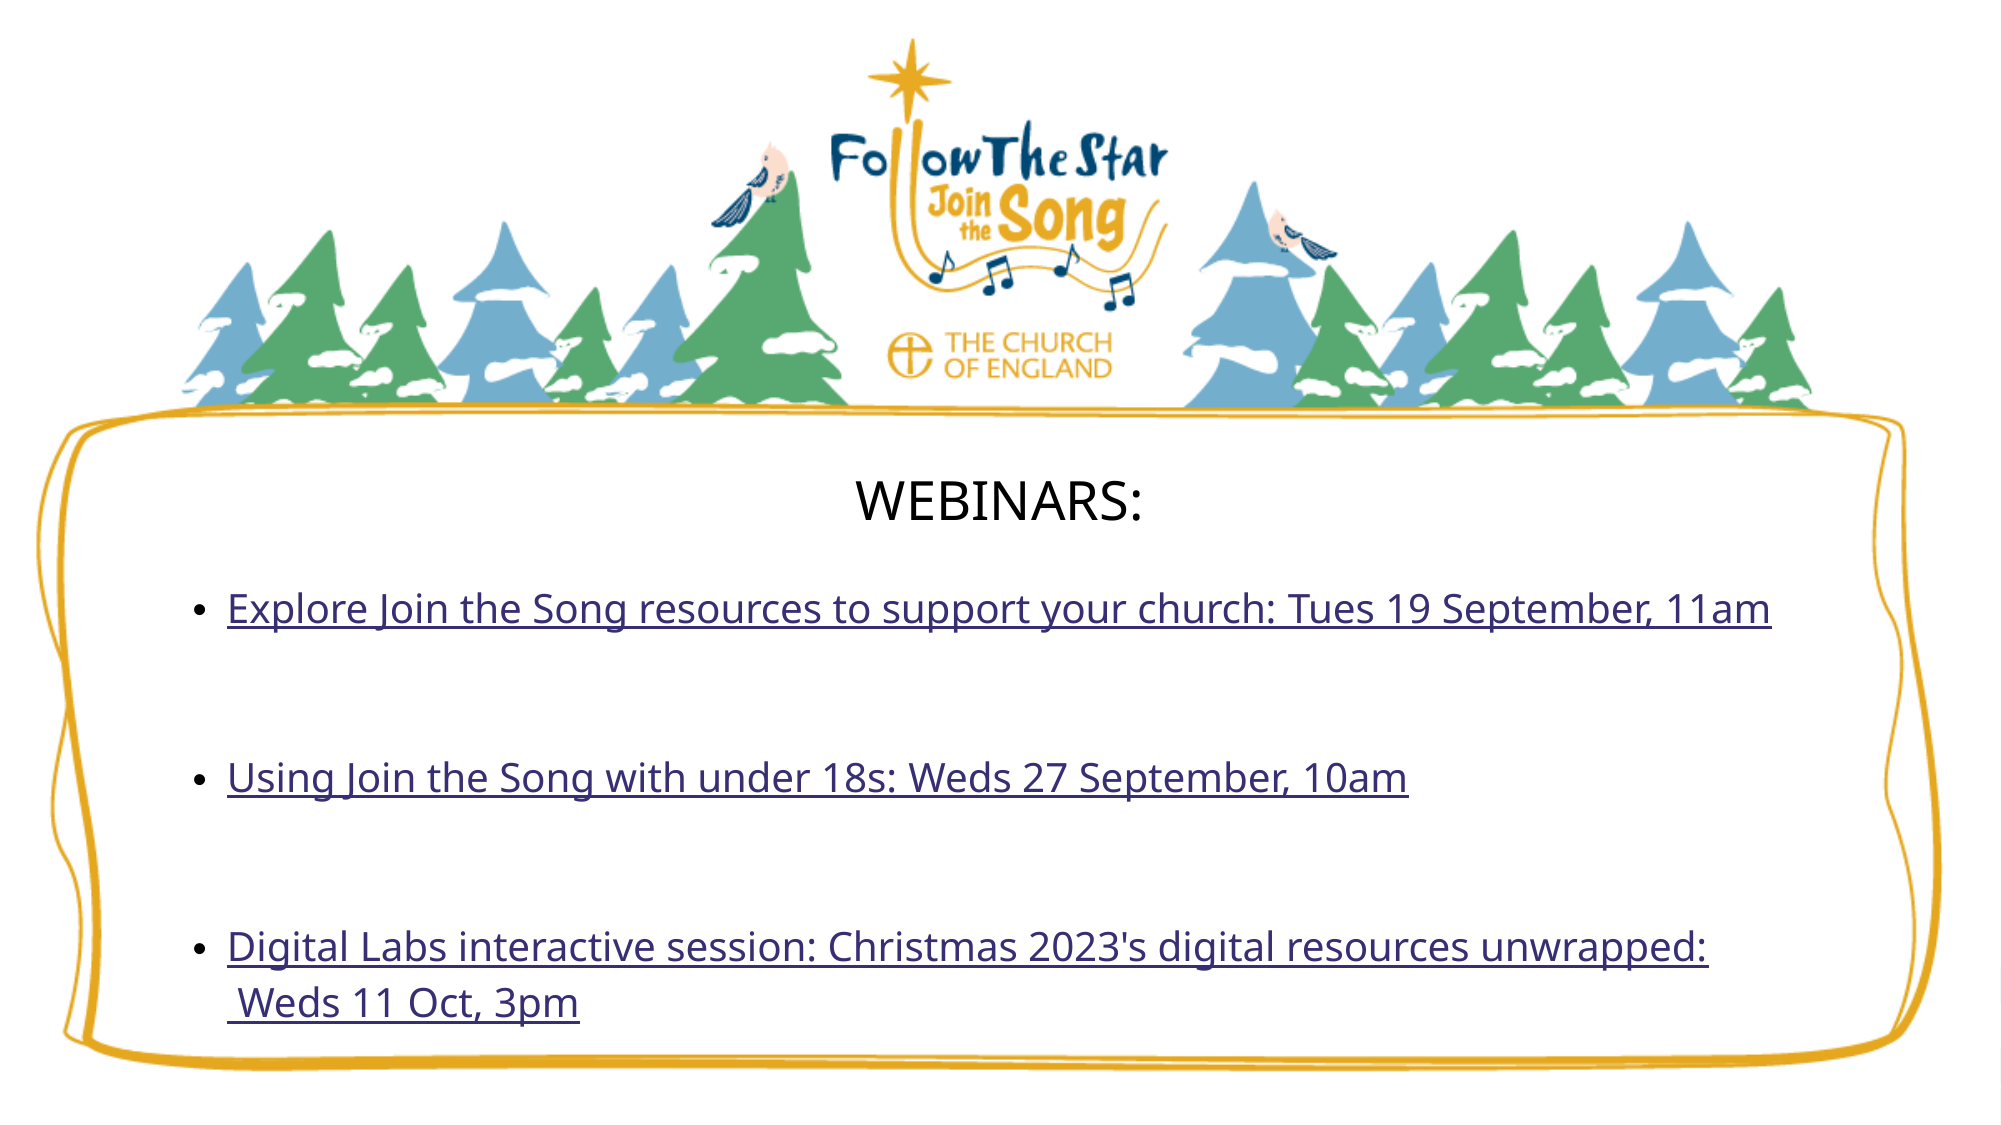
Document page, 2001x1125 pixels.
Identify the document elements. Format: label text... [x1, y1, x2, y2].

text_box WEBINARS: [837, 455, 1163, 532]
text_box Explore Join the Song resources to support your church: Tues 19 September, 11am Using Join the Song with under 18s: Weds 27 September, 10am Digital Labs interactive session: Christmas 2023's digital resources unwrapped: Weds 11 Oct, 3pm [158, 524, 1842, 1033]
text_box [0, 0, 2000, 1125]
